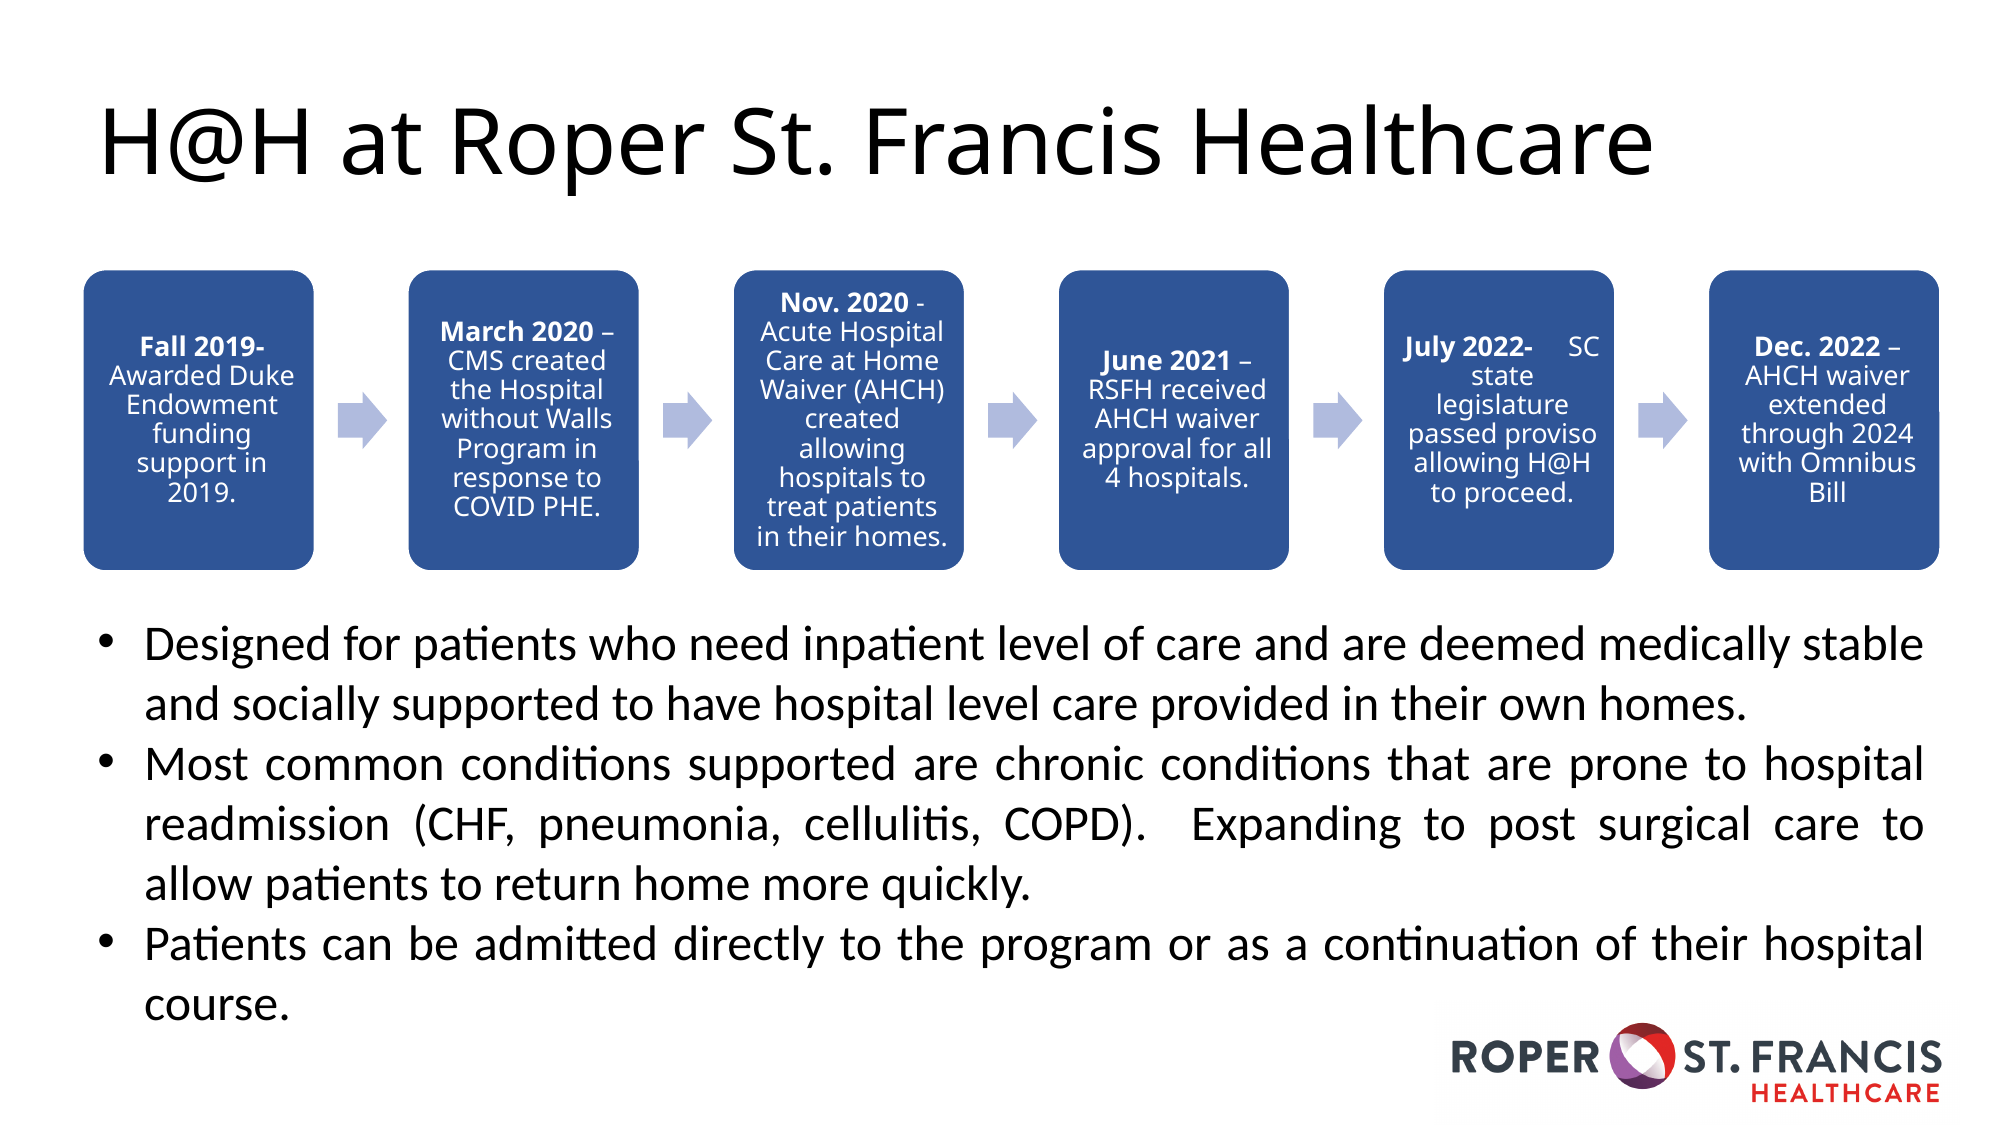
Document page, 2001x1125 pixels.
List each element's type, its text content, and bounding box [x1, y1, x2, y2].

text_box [82, 184, 1941, 657]
title H@H at Roper St. Francis Healthcare [82, 36, 1808, 184]
picture [1434, 1000, 1960, 1125]
text_box Designed for patients who need inpatient level of care and are deemed medically stable and socially supported to have hospital level care provided in their own homes. Most common conditions supported are chronic conditions that are prone to hospital readmission (CHF, pneumonia, cellulitis, COPD). Expanding to post surgical care to allow patients to return home more quickly. Patients can be admitted directly to the program or as a continuation of their hospital course. [82, 657, 1941, 1038]
